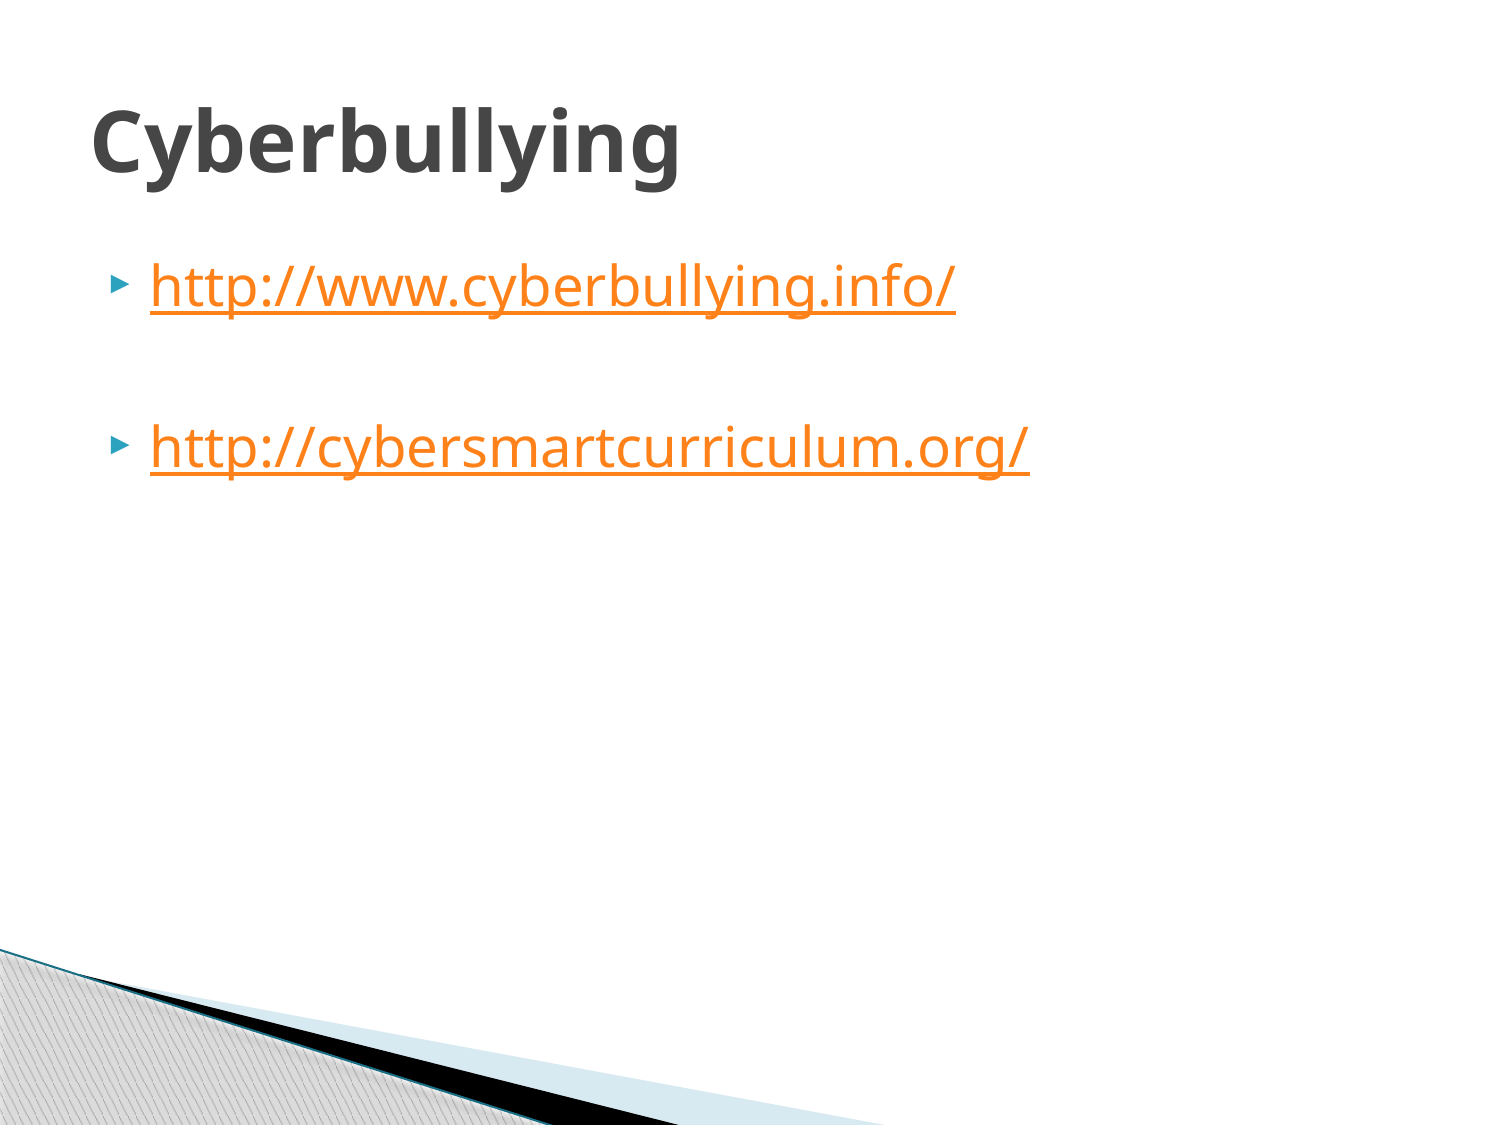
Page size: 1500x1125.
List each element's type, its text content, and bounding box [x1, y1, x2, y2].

title Cyberbullying [75, 45, 1425, 233]
list http://www.cyberbullying.info/ http://cybersmartcurriculum.org/ [75, 243, 1425, 986]
